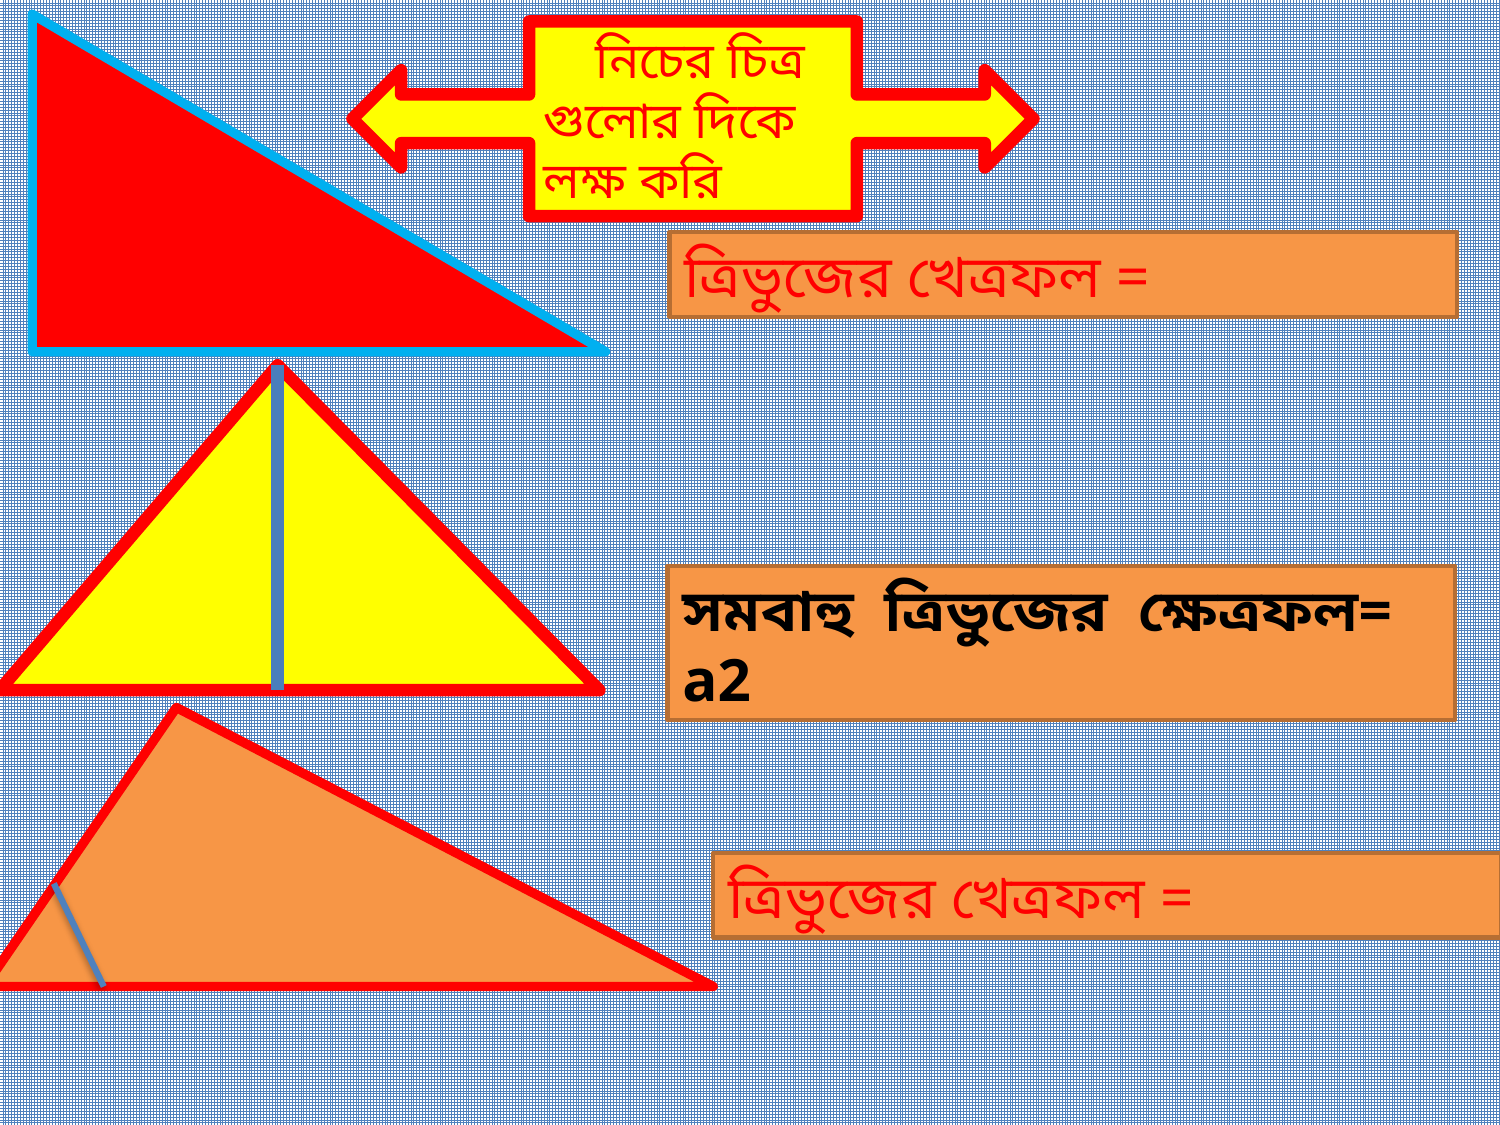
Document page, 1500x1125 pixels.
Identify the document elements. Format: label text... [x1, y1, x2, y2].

text_box [30, 12, 608, 354]
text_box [0, 364, 600, 691]
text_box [0, 707, 714, 987]
text_box নিচের চিত্র গুলোর দিকে লক্ষ করি [352, 21, 1034, 217]
